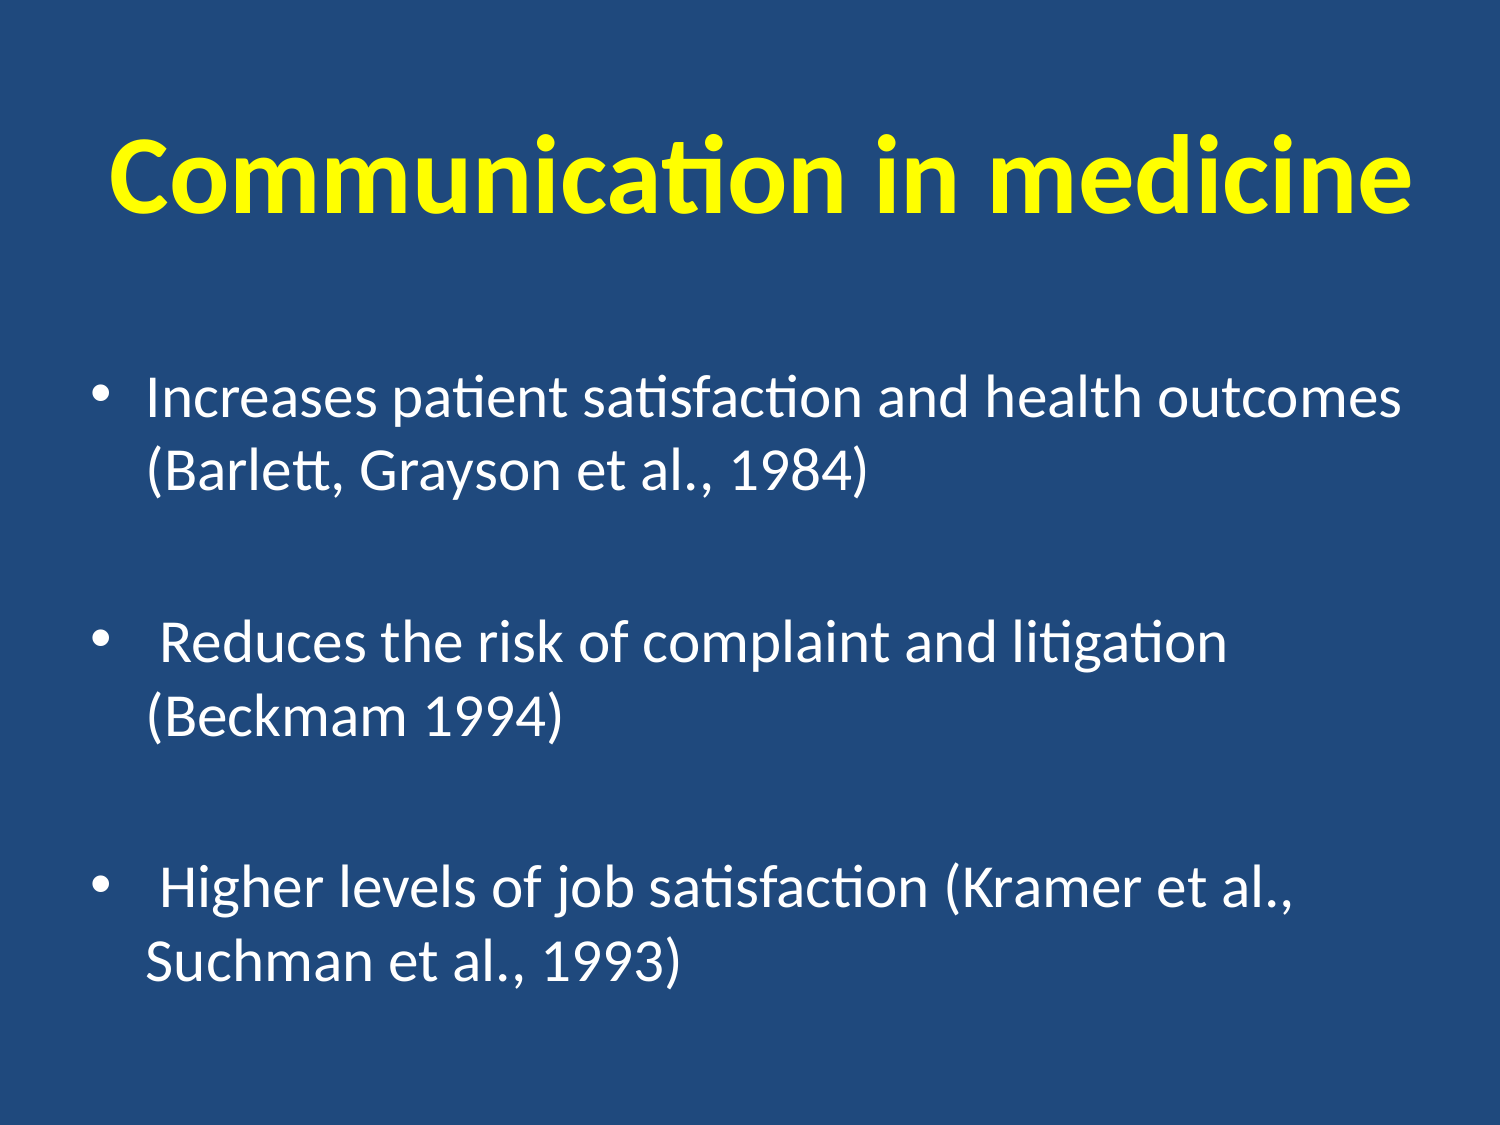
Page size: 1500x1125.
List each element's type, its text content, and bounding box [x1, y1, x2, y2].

title Communication in medicine [87, 75, 1438, 263]
list Increases patient satisfaction and health outcomes (Barlett, Grayson et al., 1984) Reduces the risk of complaint and litigation (Beckmam 1994) Higher levels of job satisfaction (Kramer et al., Suchman et al., 1993) [75, 262, 1425, 1005]
